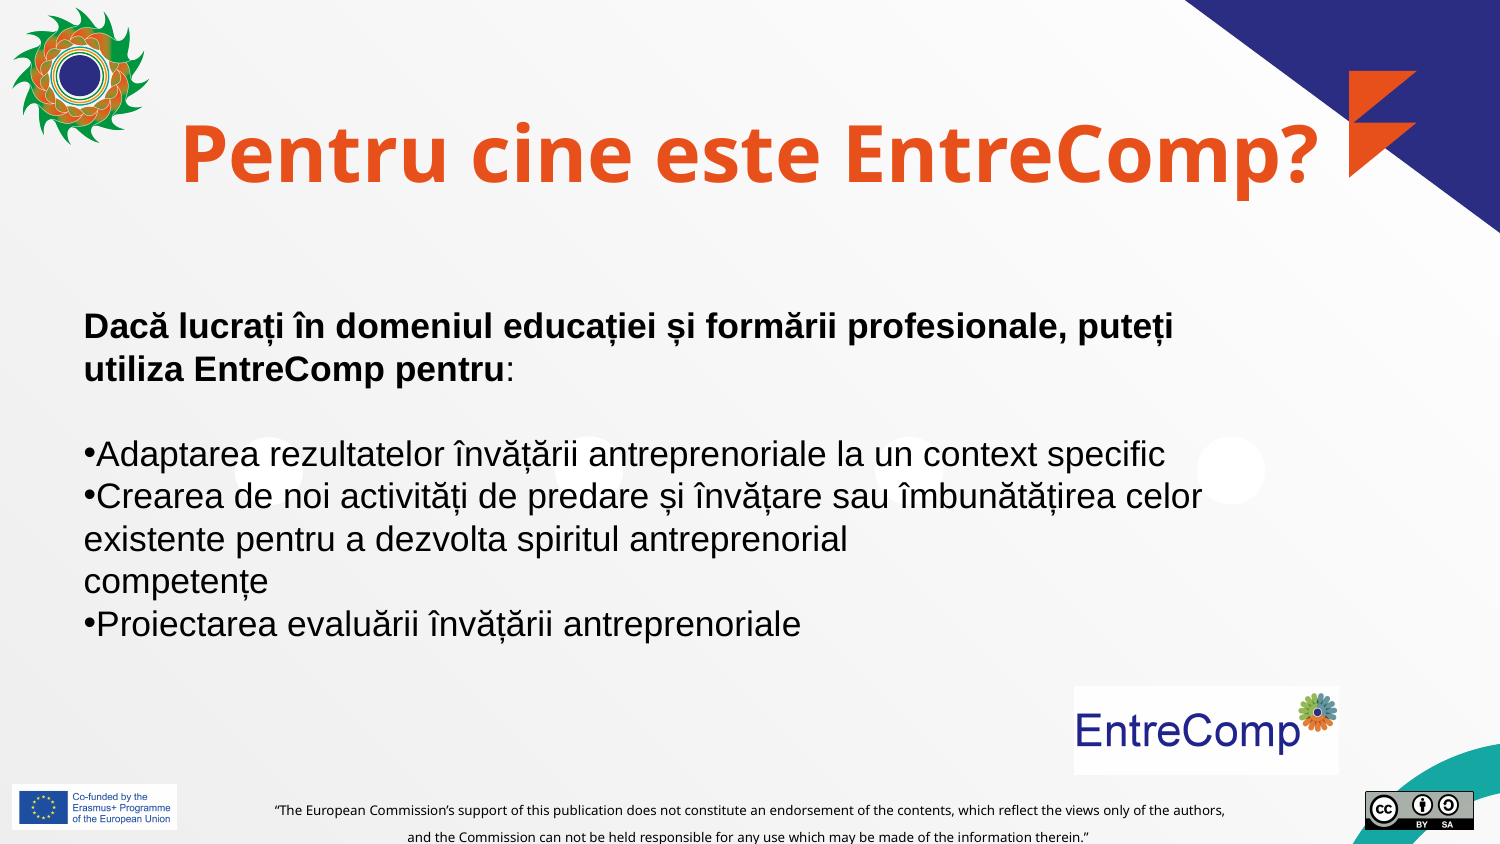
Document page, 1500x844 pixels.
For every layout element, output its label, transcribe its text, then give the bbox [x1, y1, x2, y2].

picture [11, 6, 151, 147]
title Pentru cine este EntreComp? [116, 88, 1383, 255]
picture [1365, 791, 1474, 830]
picture [1074, 686, 1340, 776]
picture [11, 784, 177, 830]
text_box Dacă lucrați în domeniul educației și formării profesionale, puteți utiliza EntreComp pentru: Adaptarea rezultatelor învățării antreprenoriale la un context specific Crearea de noi activități de predare și învățare sau îmbunătățirea celor existente pentru a dezvolta spiritul antreprenorial competențe Proiectarea evaluării învățării antreprenoriale [68, 237, 1295, 709]
